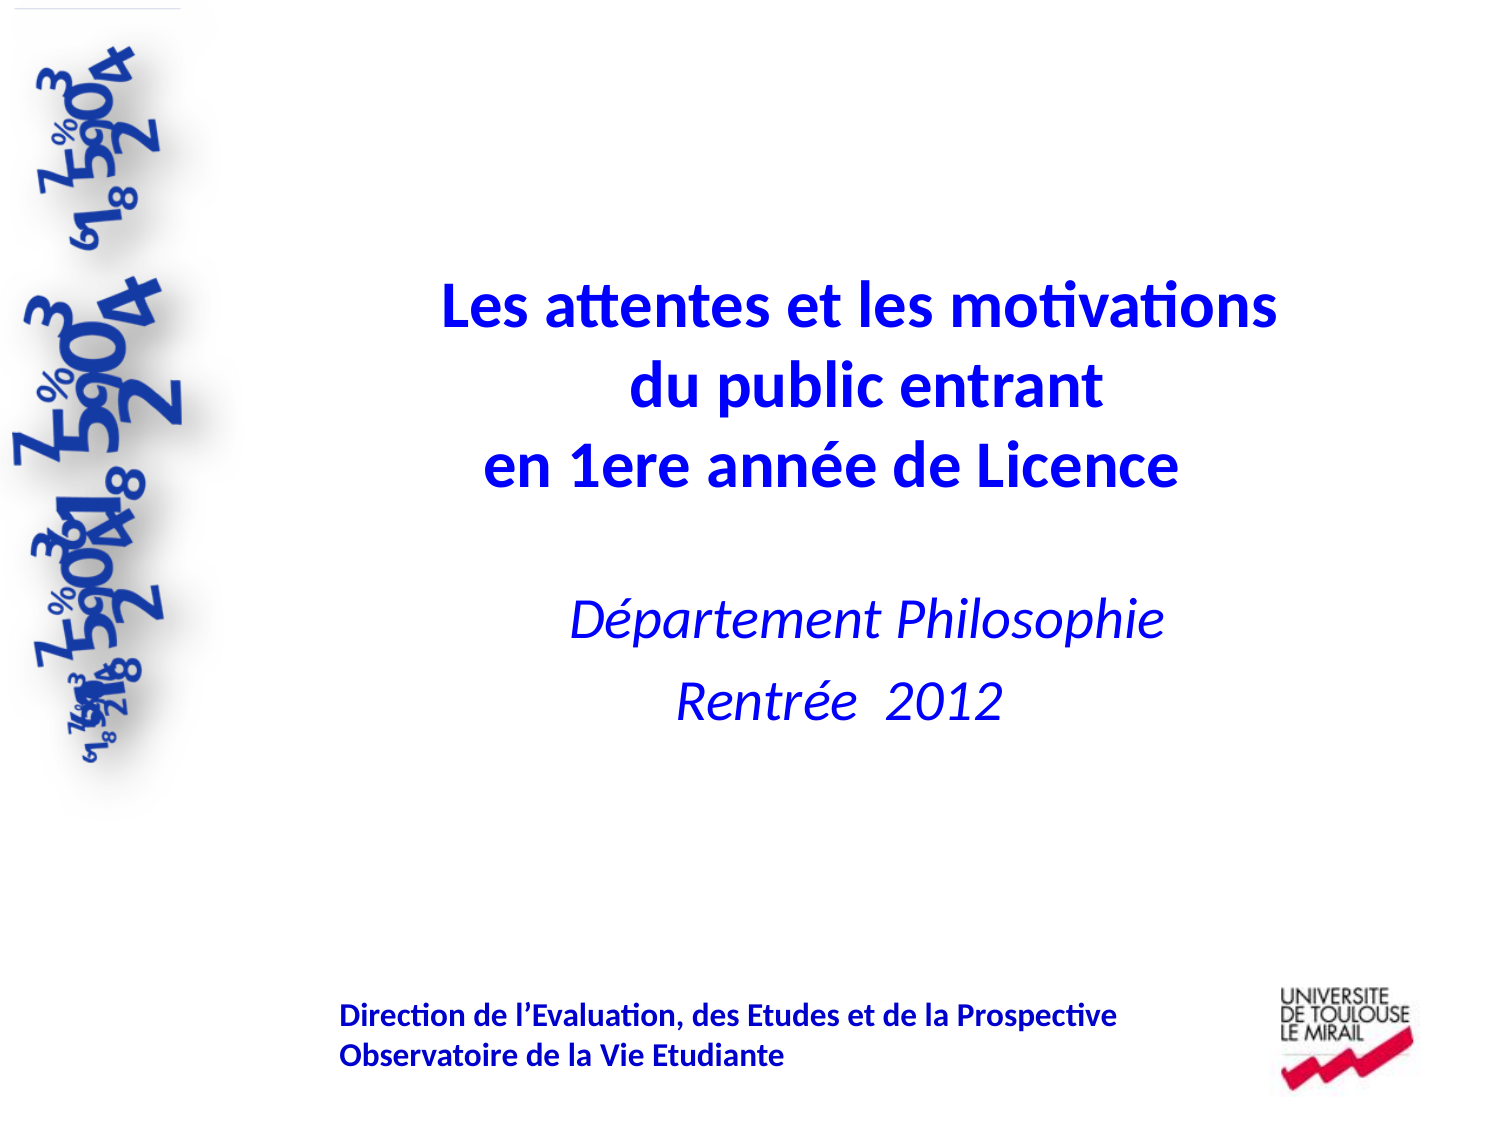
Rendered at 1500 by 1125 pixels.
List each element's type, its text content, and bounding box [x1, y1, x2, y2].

picture [1269, 975, 1427, 1097]
list Les attentes et les motivations du public entrant en 1ere année de Licence Département Philosophie Rentrée 2012 [265, 172, 1414, 882]
picture [11, 6, 184, 764]
text_box Direction de l’Evaluation, des Etudes et de la Prospective Observatoire de la Vie Etudiante [324, 986, 1264, 1081]
